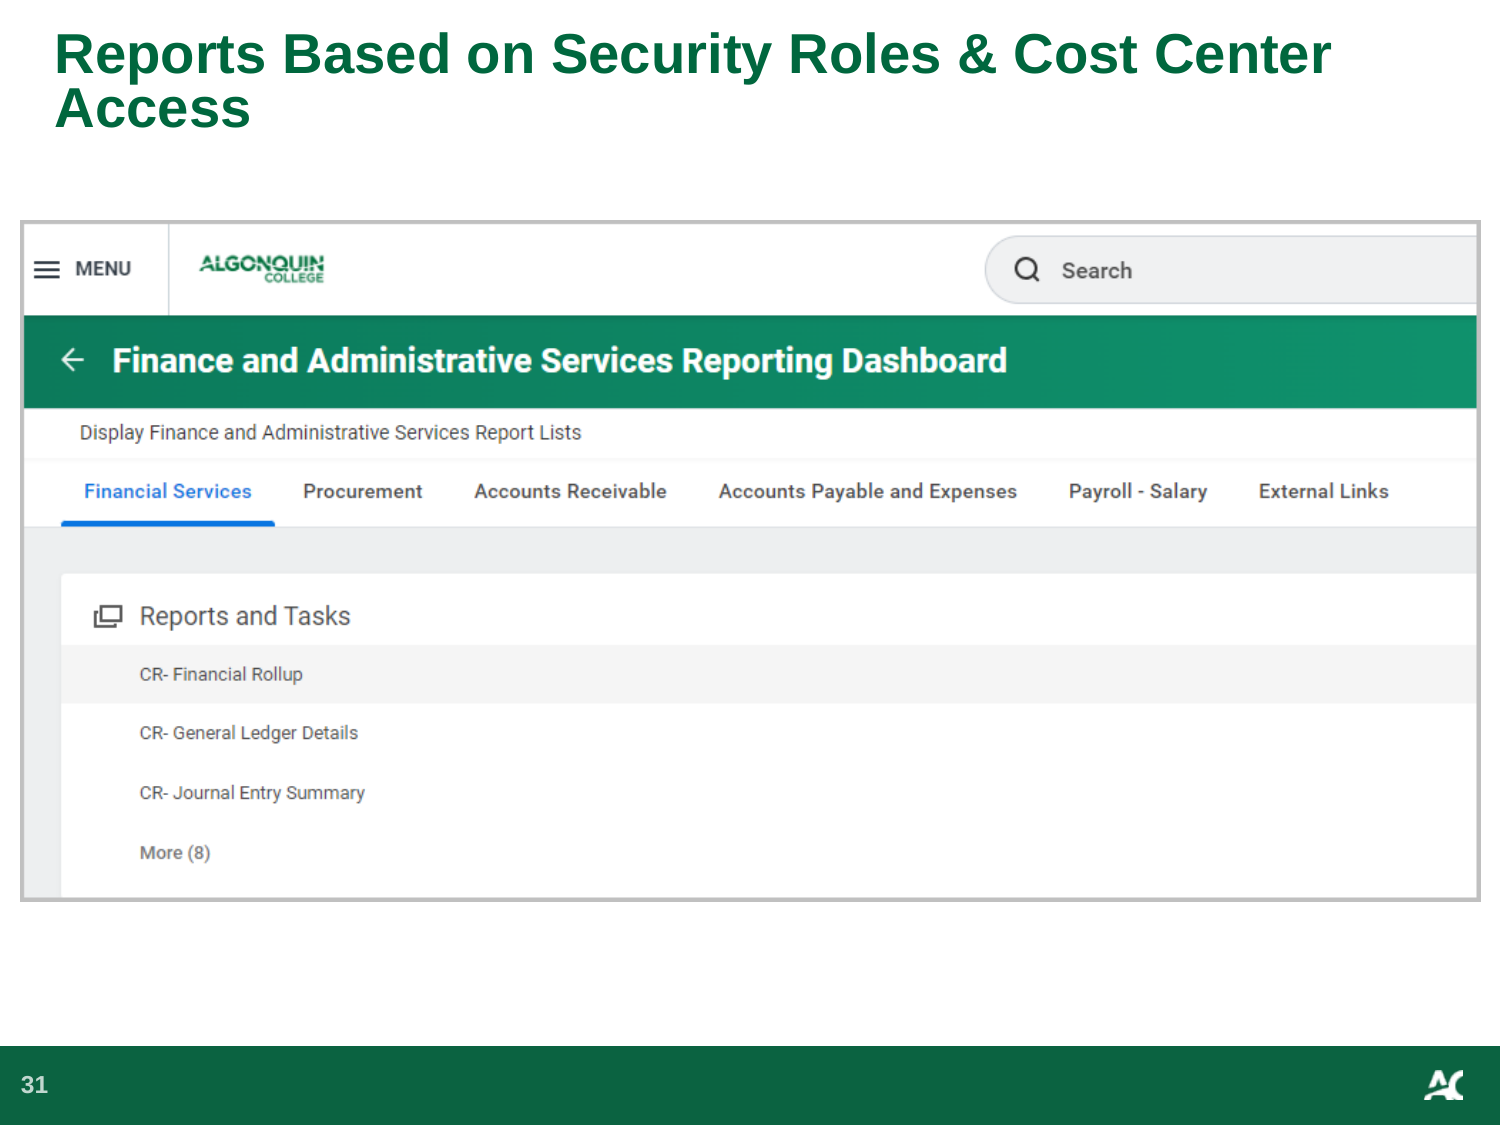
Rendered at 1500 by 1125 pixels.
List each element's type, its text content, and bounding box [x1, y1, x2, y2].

slide_number 31 [20, 1057, 77, 1111]
picture [20, 220, 1481, 902]
title Reports Based on Security Roles & Cost Center Access [54, 30, 1493, 157]
